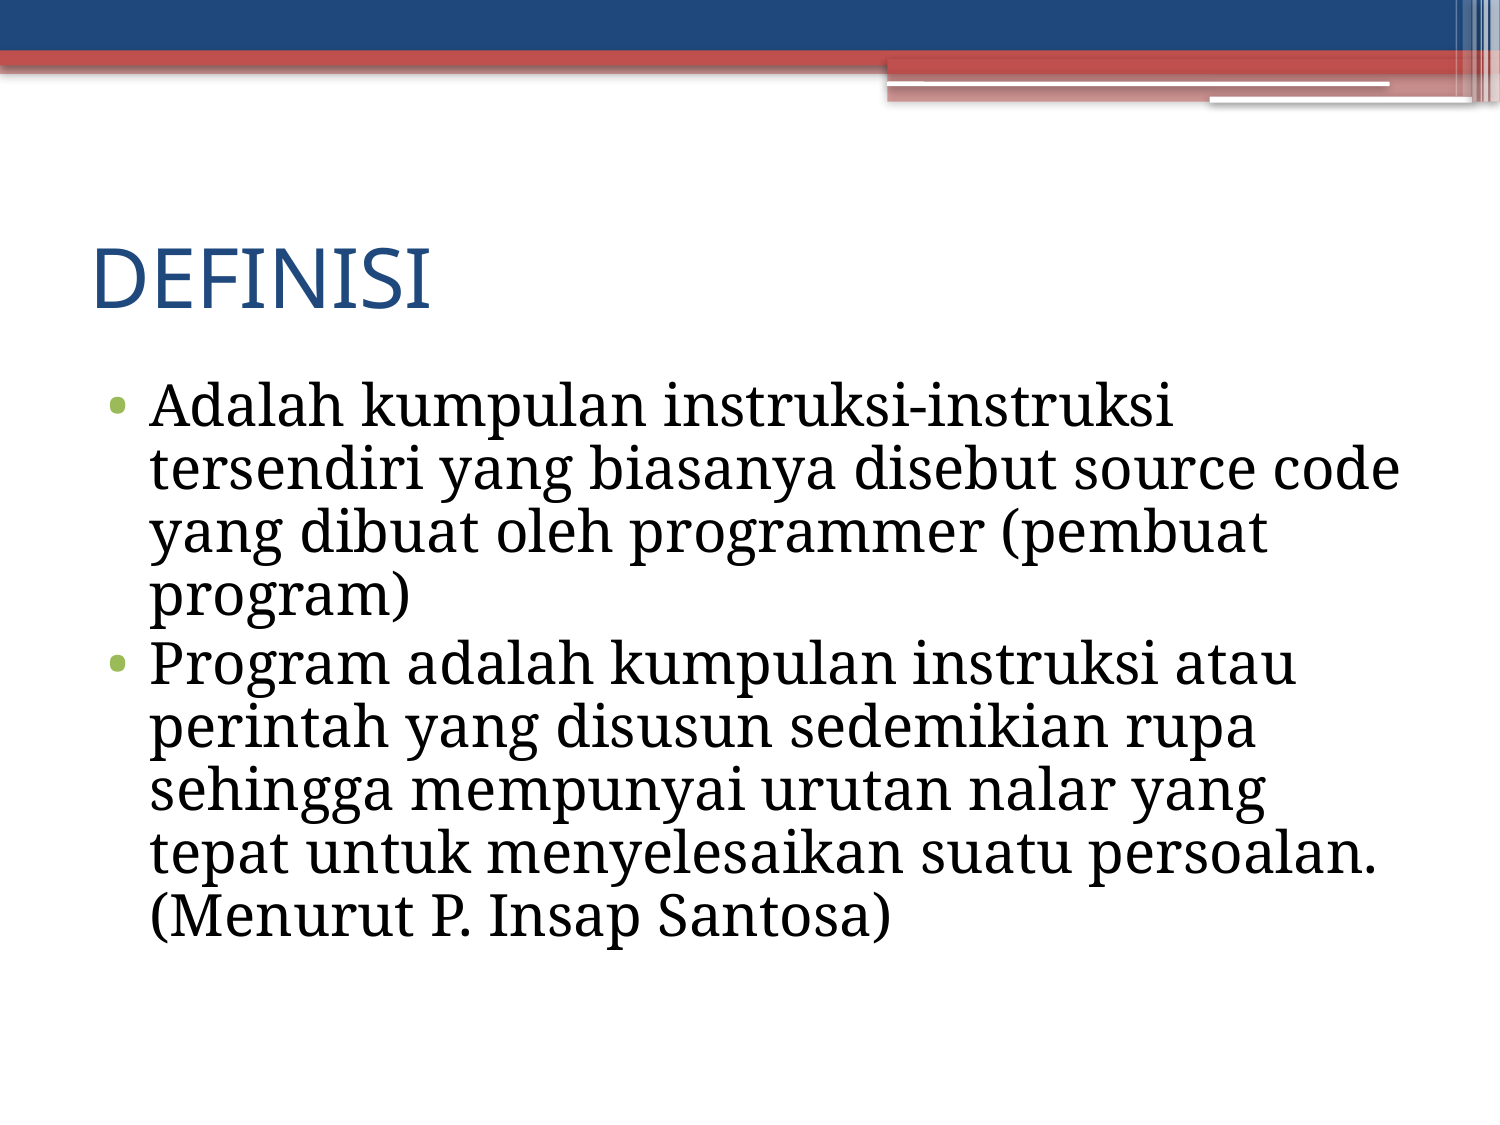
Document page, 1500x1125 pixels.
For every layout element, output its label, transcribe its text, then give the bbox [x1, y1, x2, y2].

title DEFINISI [75, 187, 1425, 363]
list Adalah kumpulan instruksi-instruksi tersendiri yang biasanya disebut source code yang dibuat oleh programmer (pembuat program) Program adalah kumpulan instruksi atau perintah yang disusun sedemikian rupa sehingga mempunyai urutan nalar yang tepat untuk menyelesaikan suatu persoalan. (Menurut P. Insap Santosa) [75, 368, 1425, 1079]
